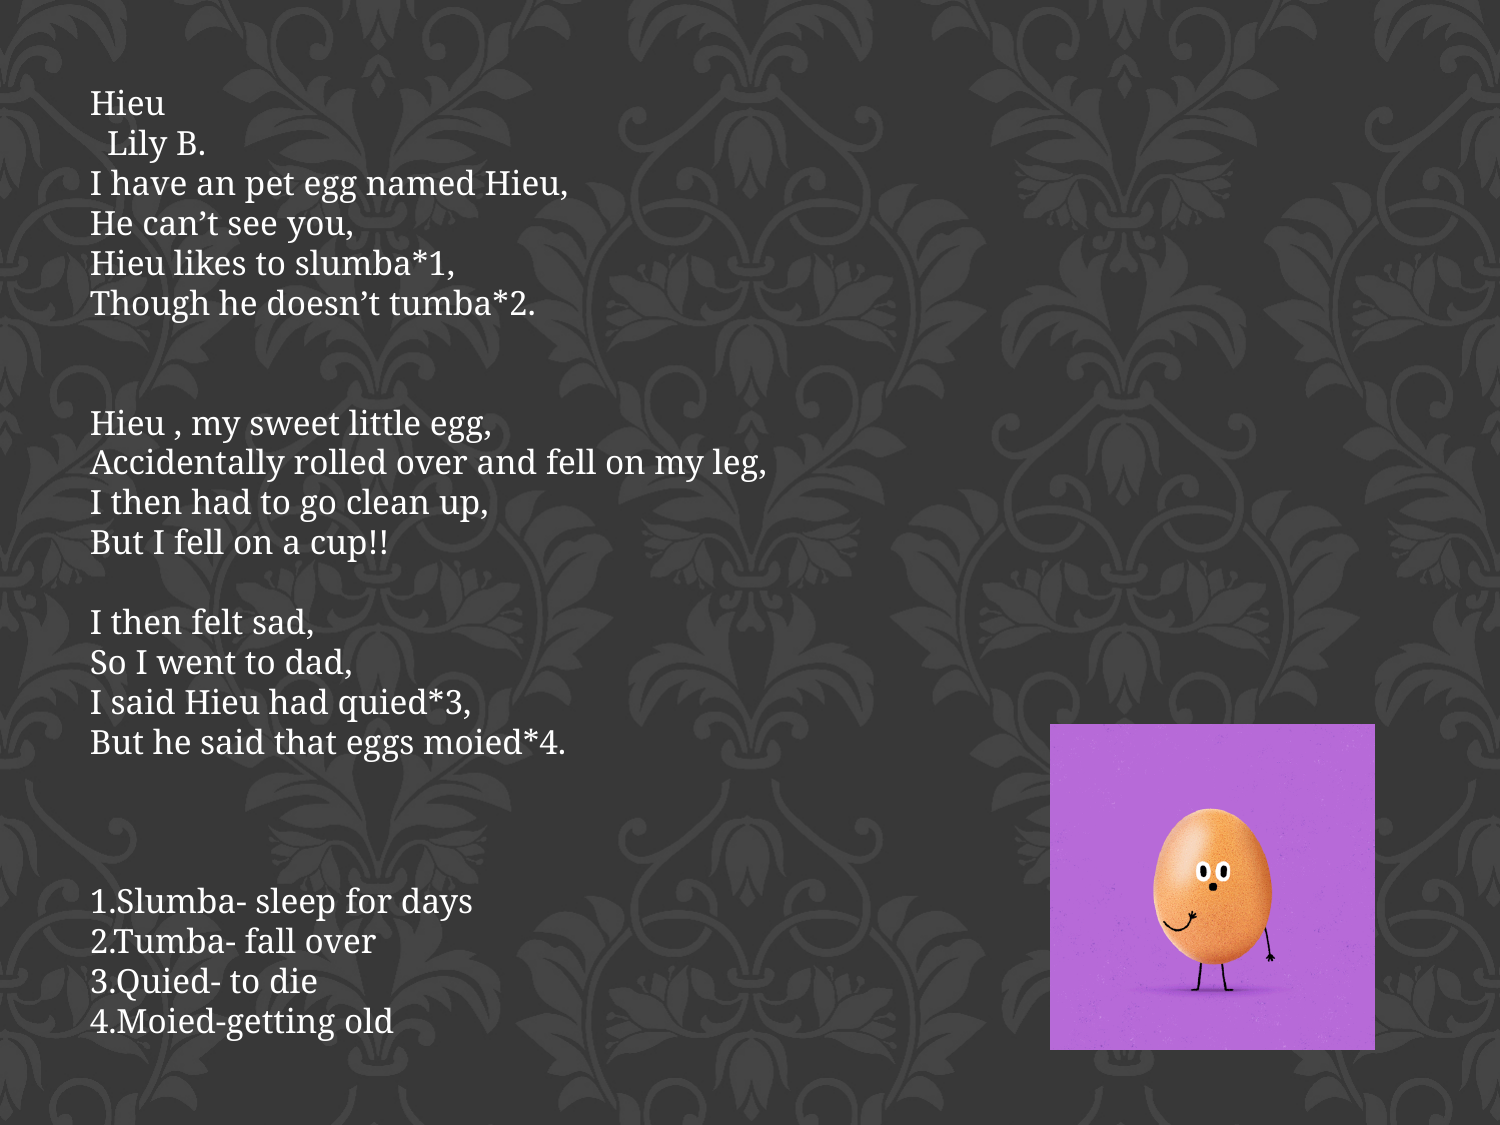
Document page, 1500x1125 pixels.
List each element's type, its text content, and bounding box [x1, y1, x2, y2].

text_box Hieu Lily B. I have an pet egg named Hieu, He can’t see you, Hieu likes to slumba*1, Though he doesn’t tumba*2. Hieu , my sweet little egg, Accidentally rolled over and fell on my leg, I then had to go clean up, But I fell on a cup!! I then felt sad, So I went to dad, I said Hieu had quied*3, But he said that eggs moied*4. 1.Slumba- sleep for days 2.Tumba- fall over 3.Quied- to die 4.Moied-getting old [74, 74, 825, 1125]
picture [1049, 724, 1376, 1051]
